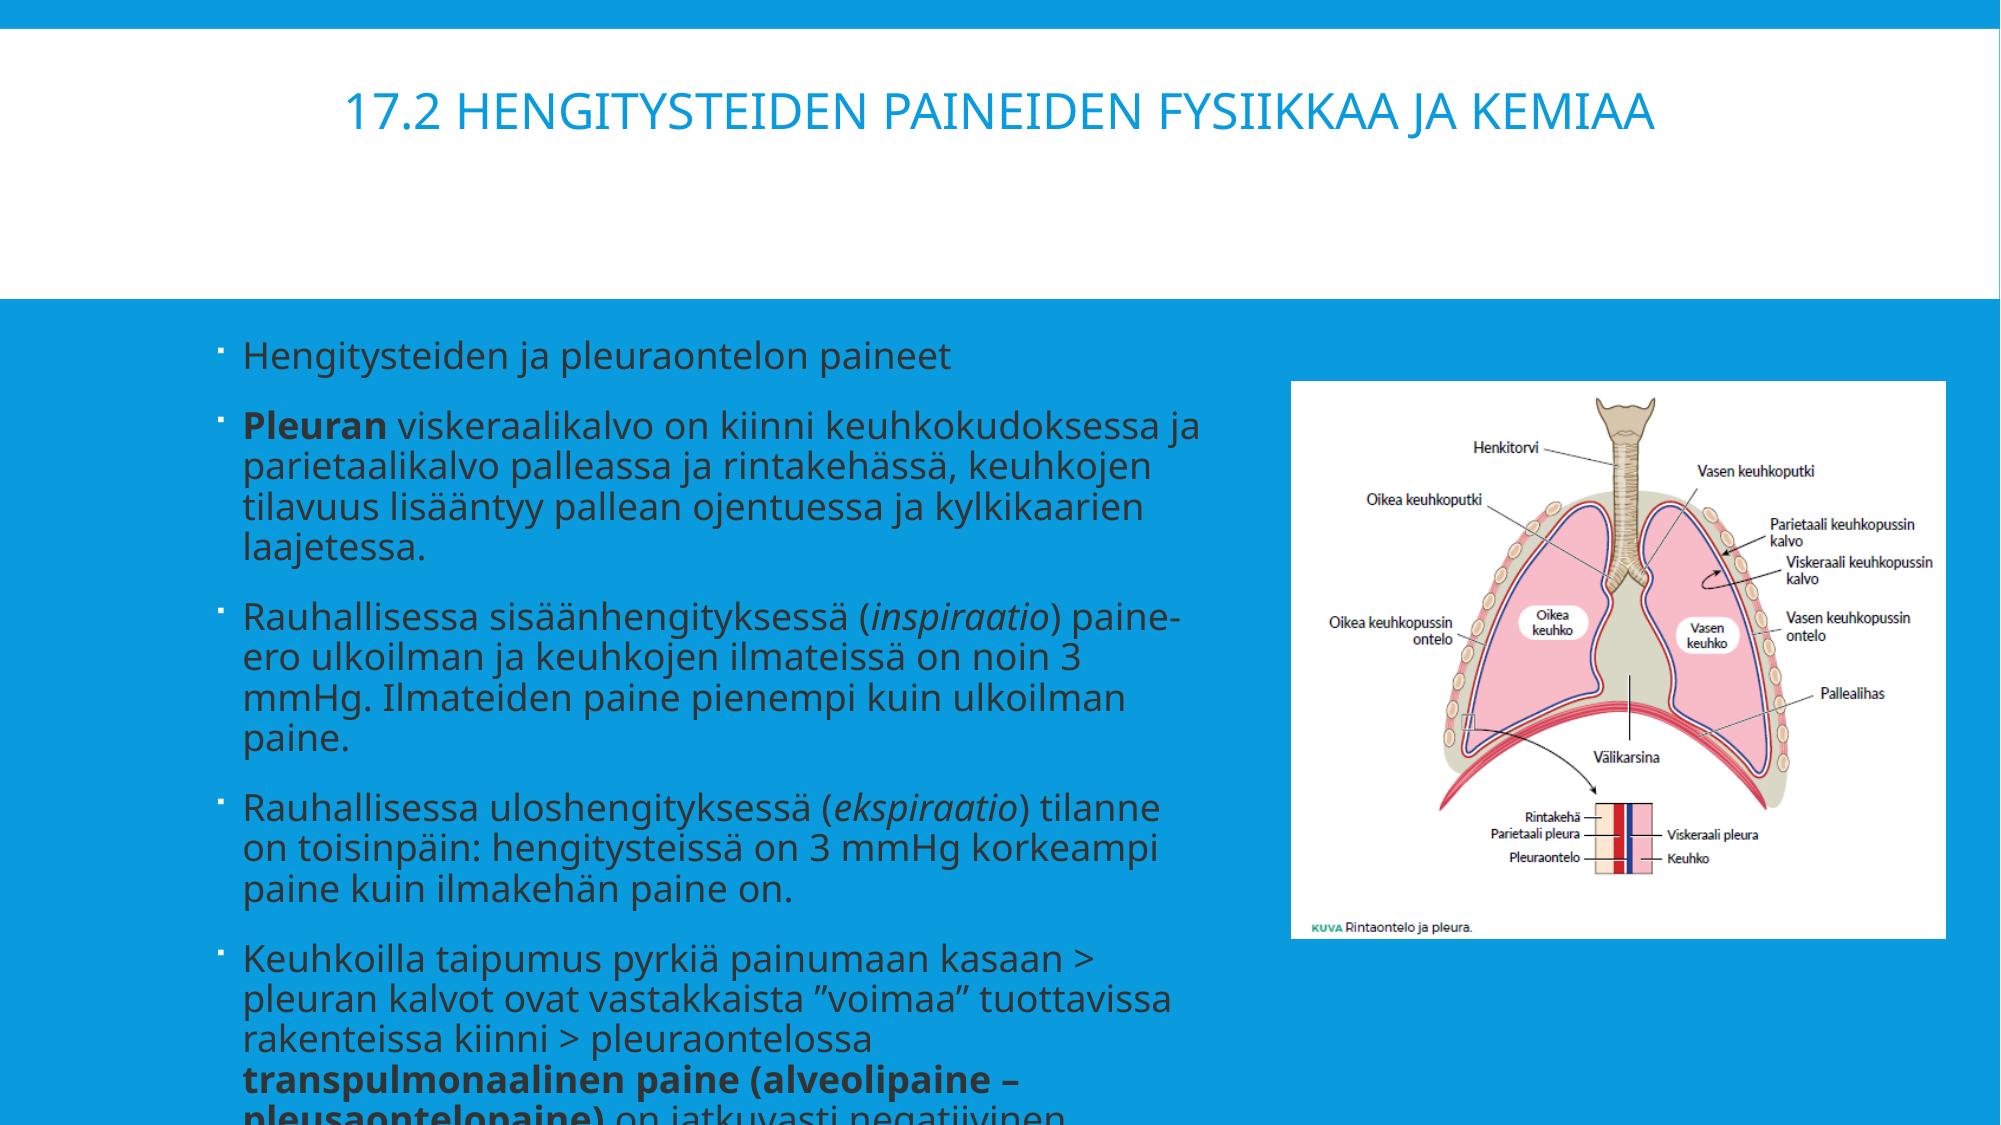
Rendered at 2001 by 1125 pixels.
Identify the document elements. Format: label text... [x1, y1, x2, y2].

picture [1025, 1113, 1040, 1125]
picture [798, 1073, 817, 1092]
picture [346, 1113, 362, 1125]
picture [641, 1114, 645, 1125]
picture [685, 1073, 690, 1092]
picture [858, 1113, 868, 1125]
picture [686, 1113, 697, 1125]
picture [432, 1113, 450, 1125]
picture [359, 1032, 374, 1052]
picture [368, 1113, 387, 1125]
picture [639, 1073, 657, 1101]
picture [659, 1033, 663, 1051]
picture [843, 1073, 861, 1093]
picture [837, 1032, 849, 1052]
picture [502, 1032, 512, 1051]
picture [324, 1073, 338, 1093]
picture [801, 1032, 813, 1050]
picture [735, 1032, 745, 1051]
picture [594, 1033, 598, 1060]
picture [303, 1113, 307, 1125]
picture [783, 1113, 794, 1125]
picture [282, 1024, 295, 1051]
picture [327, 1113, 340, 1125]
picture [796, 1034, 808, 1052]
picture [770, 1114, 775, 1125]
picture [429, 1032, 440, 1051]
picture [982, 1114, 987, 1125]
picture [246, 1033, 250, 1051]
picture [270, 1105, 274, 1125]
picture [684, 1042, 694, 1052]
picture [277, 1073, 294, 1093]
picture [875, 1113, 890, 1125]
picture [557, 1073, 575, 1092]
picture [647, 1113, 657, 1125]
title 17.2 Hengitysteiden paineiden fysiikkaa ja kemiaa [197, 46, 1803, 294]
picture [537, 1113, 541, 1125]
picture [936, 1073, 941, 1092]
picture [626, 1032, 641, 1052]
picture [647, 1033, 658, 1052]
picture [711, 1034, 723, 1052]
picture [1292, 382, 1945, 938]
picture [440, 1073, 458, 1093]
picture [671, 1033, 675, 1051]
picture [688, 1032, 699, 1051]
picture [879, 1073, 883, 1092]
picture [718, 1105, 731, 1125]
picture [464, 1073, 482, 1092]
picture [819, 1032, 831, 1052]
picture [404, 1073, 434, 1092]
picture [246, 1113, 264, 1125]
picture [263, 1032, 274, 1051]
picture [1053, 1113, 1063, 1125]
picture [425, 1042, 434, 1052]
picture [789, 1065, 793, 1092]
picture [301, 1032, 316, 1052]
picture [661, 1073, 678, 1093]
picture [765, 1032, 781, 1052]
picture [972, 1114, 977, 1125]
picture [581, 1073, 598, 1093]
picture [244, 1069, 257, 1093]
picture [854, 1042, 864, 1052]
picture [259, 1042, 269, 1052]
picture [525, 1032, 535, 1051]
picture [801, 1113, 812, 1125]
picture [703, 1109, 713, 1125]
picture [759, 1114, 764, 1125]
picture [595, 1107, 602, 1125]
picture [820, 1073, 838, 1093]
picture [408, 1032, 420, 1050]
picture [1008, 1113, 1018, 1125]
picture [912, 1073, 929, 1093]
picture [546, 1073, 550, 1092]
picture [456, 1105, 460, 1125]
picture [948, 1073, 965, 1092]
picture [368, 1073, 386, 1093]
picture [301, 1073, 318, 1092]
picture [896, 1113, 907, 1125]
picture [1047, 1114, 1051, 1125]
picture [604, 1073, 622, 1092]
picture [511, 1073, 527, 1093]
picture [697, 1073, 714, 1092]
list Hengitysteiden ja pleuraontelon paineet Pleuran viskeraalikalvo on kiinni keuhkokudoksessa ja parietaalikalvo palleassa ja rintakehässä, keuhkojen tilavuus lisääntyy pallean ojentuessa ja kylkikaarien laajetessa. Rauhallisessa sisäänhengityksessä (inspiraatio) paine-ero ulkoilman ja keuhkojen ilmateissä on noin 3 mmHg. Ilmateiden paine pienempi kuin ulkoilman paine. Rauhallisessa uloshengityksessä (ekspiraatio) tilanne on toisinpäin: hengitysteissä on 3 mmHg korkeampi paine kuin ilmakehän paine on. Keuhkoilla taipumus pyrkiä painumaan kasaan > pleuran kalvot ovat vastakkaista ”voimaa” tuottavissa rakenteissa kiinni > pleuraontelossa transpulmonaalinen paine (alveolipaine – pleusaontelopaine) on jatkuvasti negatiivinen verrattaessa ulkoilman paineeseen. [197, 329, 1232, 1020]
picture [599, 1032, 610, 1052]
picture [262, 1073, 274, 1092]
picture [765, 1073, 782, 1093]
picture [534, 1065, 539, 1092]
picture [344, 1073, 362, 1101]
picture [466, 1113, 484, 1125]
picture [490, 1113, 508, 1125]
picture [706, 1032, 718, 1050]
picture [393, 1065, 397, 1092]
picture [890, 1073, 908, 1101]
picture [457, 1024, 471, 1051]
picture [971, 1073, 989, 1093]
picture [572, 1113, 589, 1125]
picture [750, 1028, 761, 1052]
picture [393, 1113, 410, 1125]
picture [328, 1032, 338, 1051]
picture [817, 1109, 827, 1125]
picture [752, 1067, 759, 1098]
picture [548, 1113, 566, 1125]
picture [344, 1029, 354, 1052]
picture [939, 1109, 949, 1125]
picture [390, 1032, 402, 1050]
picture [514, 1113, 530, 1125]
picture [280, 1113, 297, 1125]
picture [316, 1113, 321, 1125]
picture [720, 1073, 738, 1093]
picture [488, 1073, 505, 1093]
picture [618, 1113, 635, 1125]
picture [922, 1113, 933, 1125]
picture [415, 1109, 428, 1125]
picture [867, 1065, 871, 1092]
picture [858, 1032, 869, 1051]
